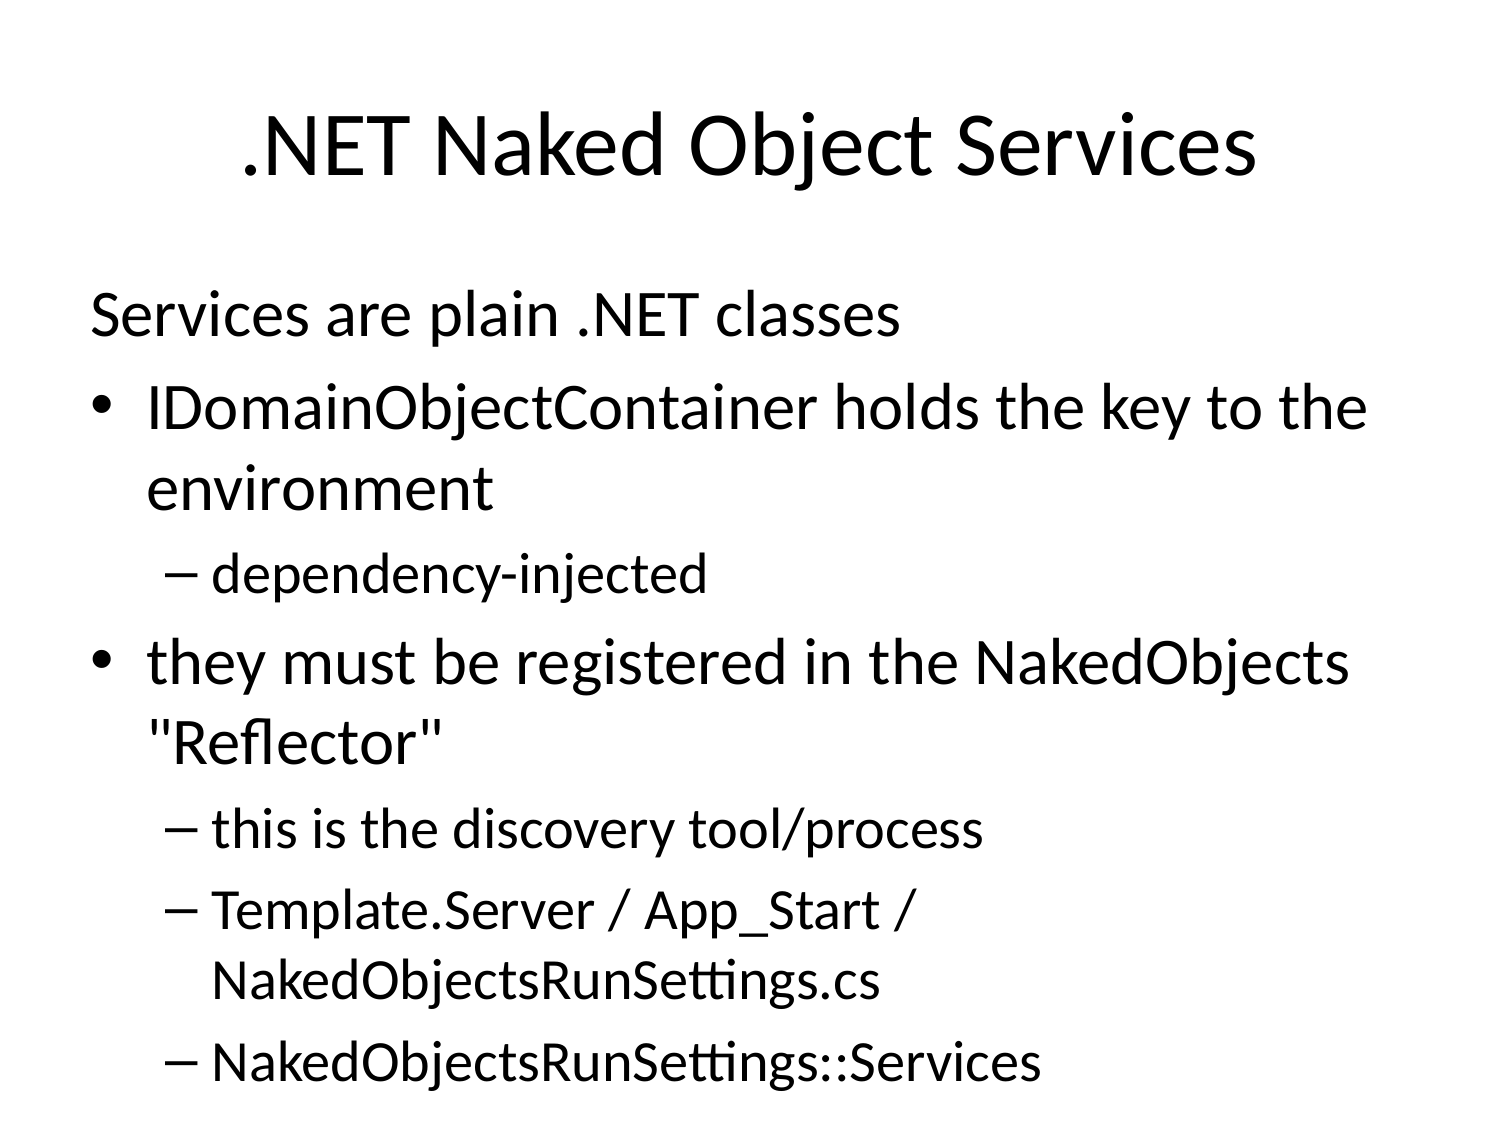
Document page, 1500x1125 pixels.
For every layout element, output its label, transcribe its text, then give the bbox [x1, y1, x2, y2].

list Services are plain .NET classes IDomainObjectContainer holds the key to the environment dependency-injected they must be registered in the NakedObjects "Reflector" this is the discovery tool/process Template.Server / App_Start / NakedObjectsRunSettings.cs NakedObjectsRunSettings::Services services can register actions in "main menus" NakedObjectsRunSettings::MainMenus [75, 262, 1425, 1005]
title .NET Naked Object Services [75, 45, 1425, 233]
